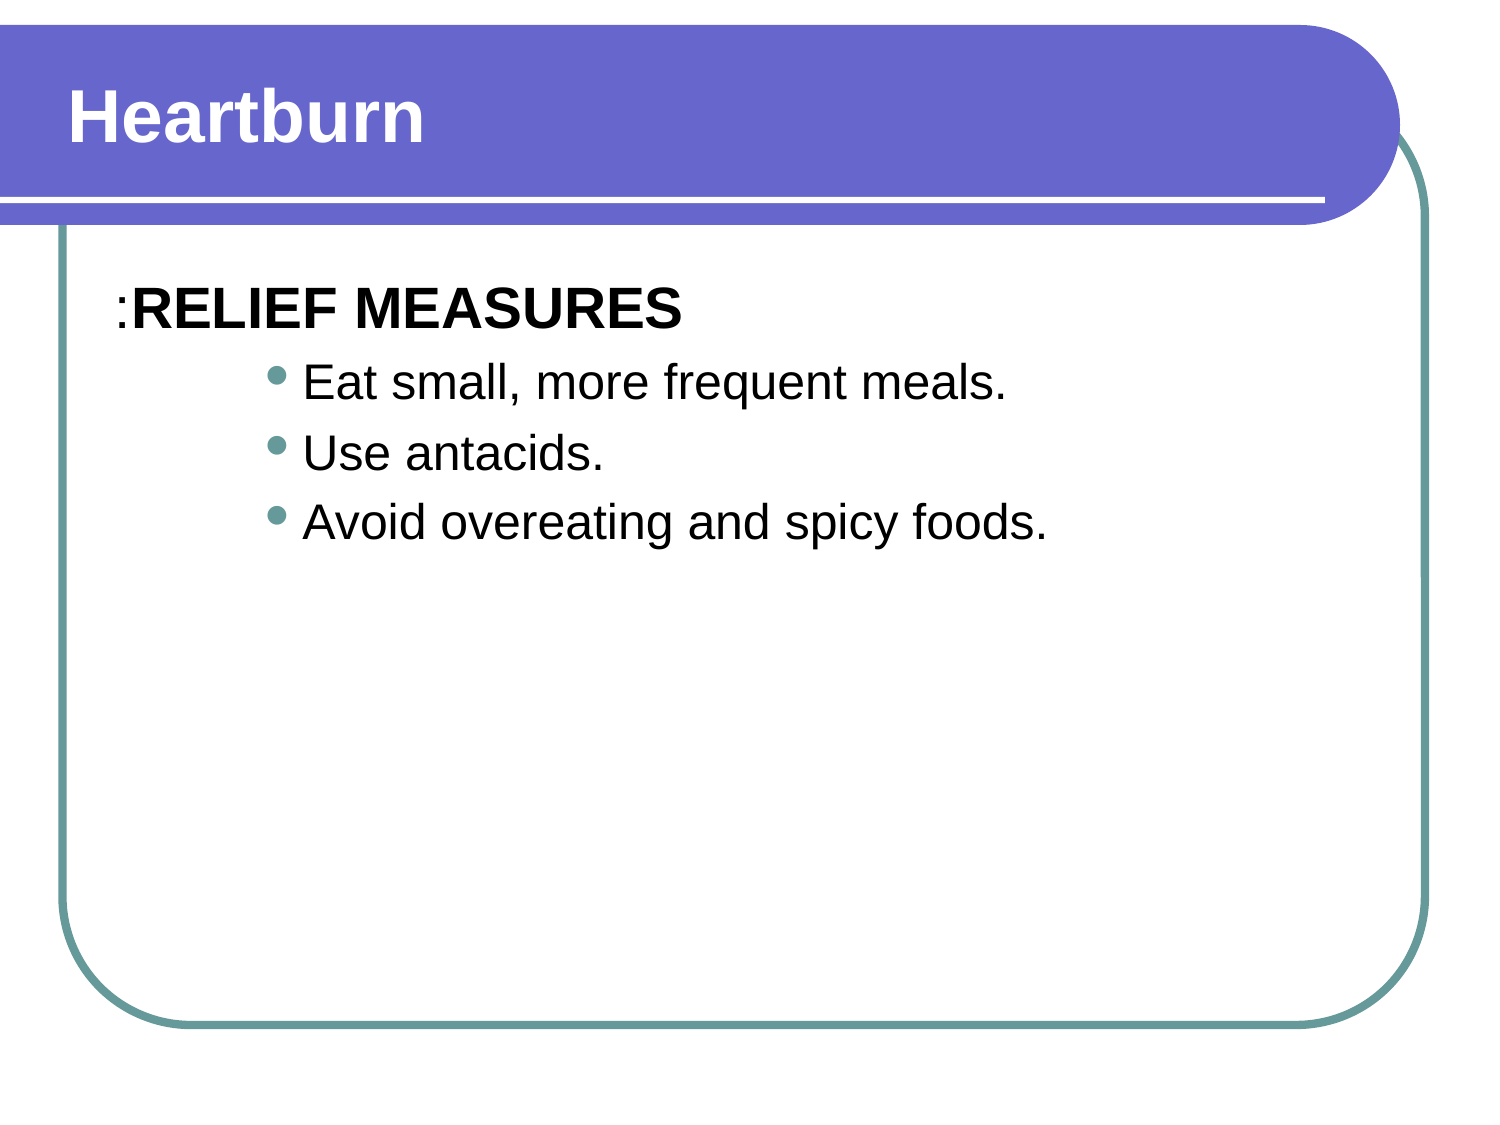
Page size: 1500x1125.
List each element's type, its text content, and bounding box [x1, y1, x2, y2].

list RELIEF MEASURES: Eat small, more frequent meals. Use antacids. Avoid overeating and spicy foods. [99, 262, 1400, 988]
title Heartburn [32, 37, 1347, 188]
